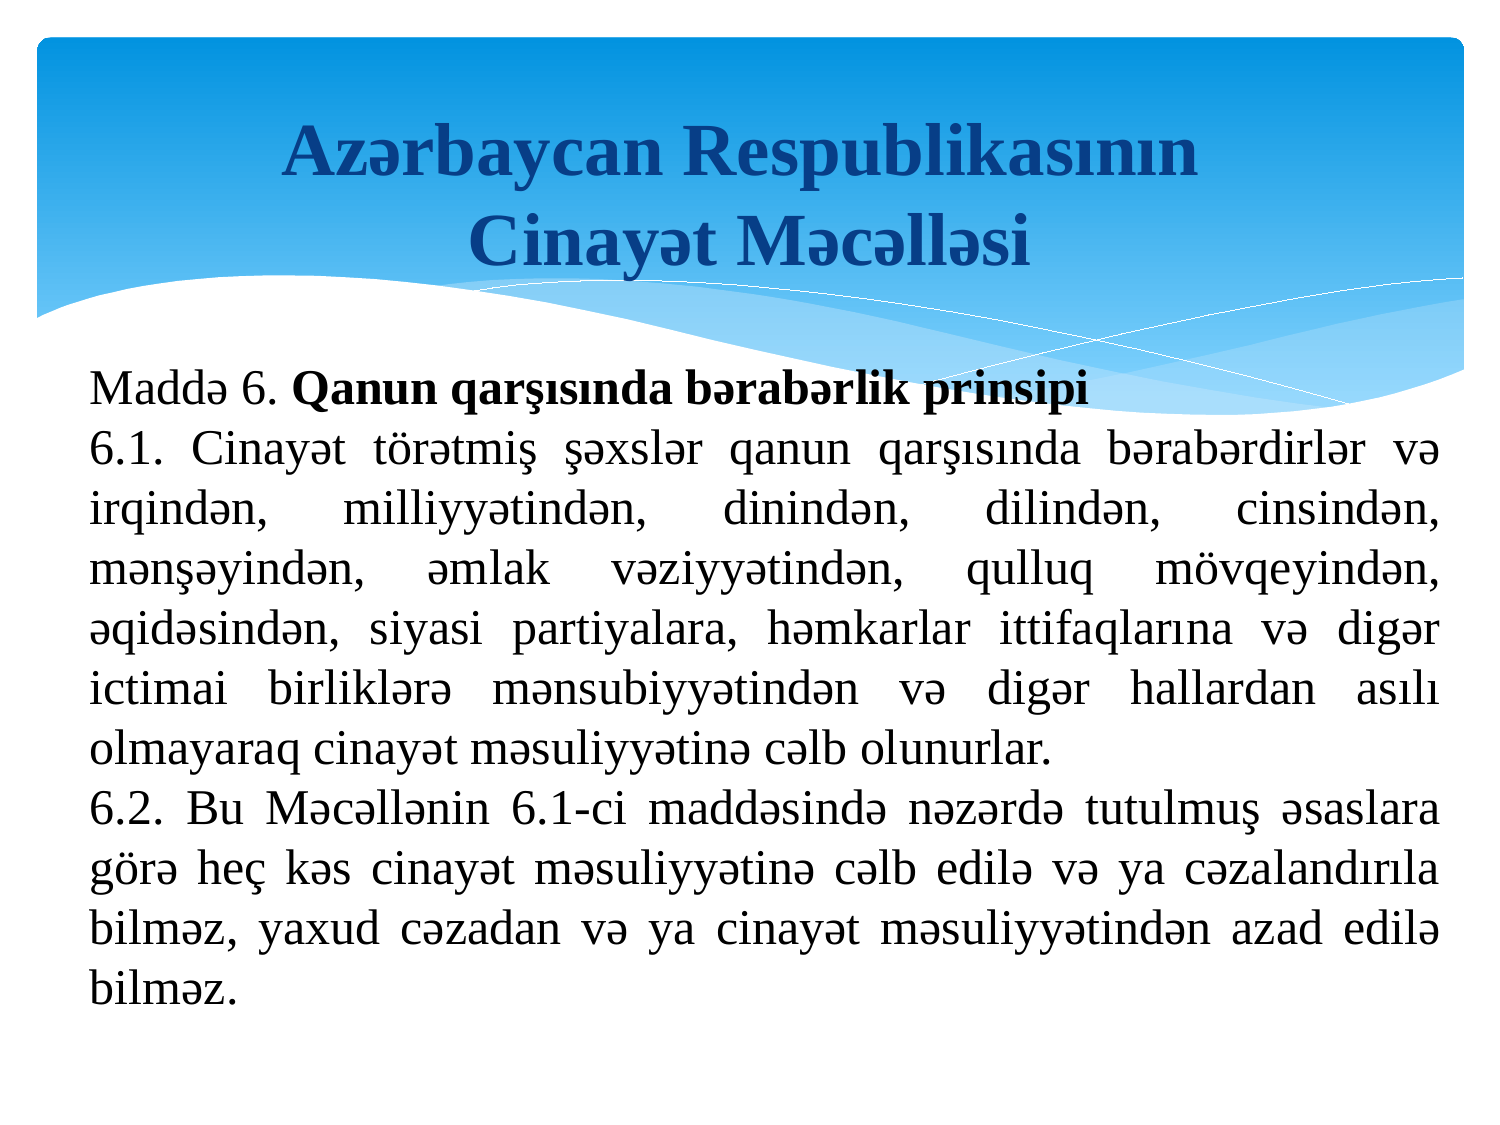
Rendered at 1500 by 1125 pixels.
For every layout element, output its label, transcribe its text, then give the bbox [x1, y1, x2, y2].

text_box Maddə 6. Qanun qarşısında bərabərlik prinsipi 6.1. Cinayət törətmiş şəxslər qanun qarşısında bərabərdirlər və irqindən, milliyyətindən, dinindən, dilindən, cinsindən, mənşəyindən, əmlak vəziyyətindən, qulluq mövqeyindən, əqidəsindən, siyasi partiyalara, həmkarlar ittifaqlarına və digər ictimai birliklərə mənsubiyyətindən və digər hallardan asılı olmayaraq cinayət məsuliyyətinə cəlb olunurlar. 6.2. Bu Məcəllənin 6.1-ci maddəsində nəzərdə tutulmuş əsaslara görə heç kəs cinayət məsuliyyətinə cəlb edilə və ya cəzalandırıla bilməz, yaxud cəzadan və ya cinayət məsuliyyətindən azad edilə bilməz. [75, 347, 1457, 1023]
title Azərbaycan Respublikasının Cinayət Məcəlləsi [75, 16, 1425, 347]
